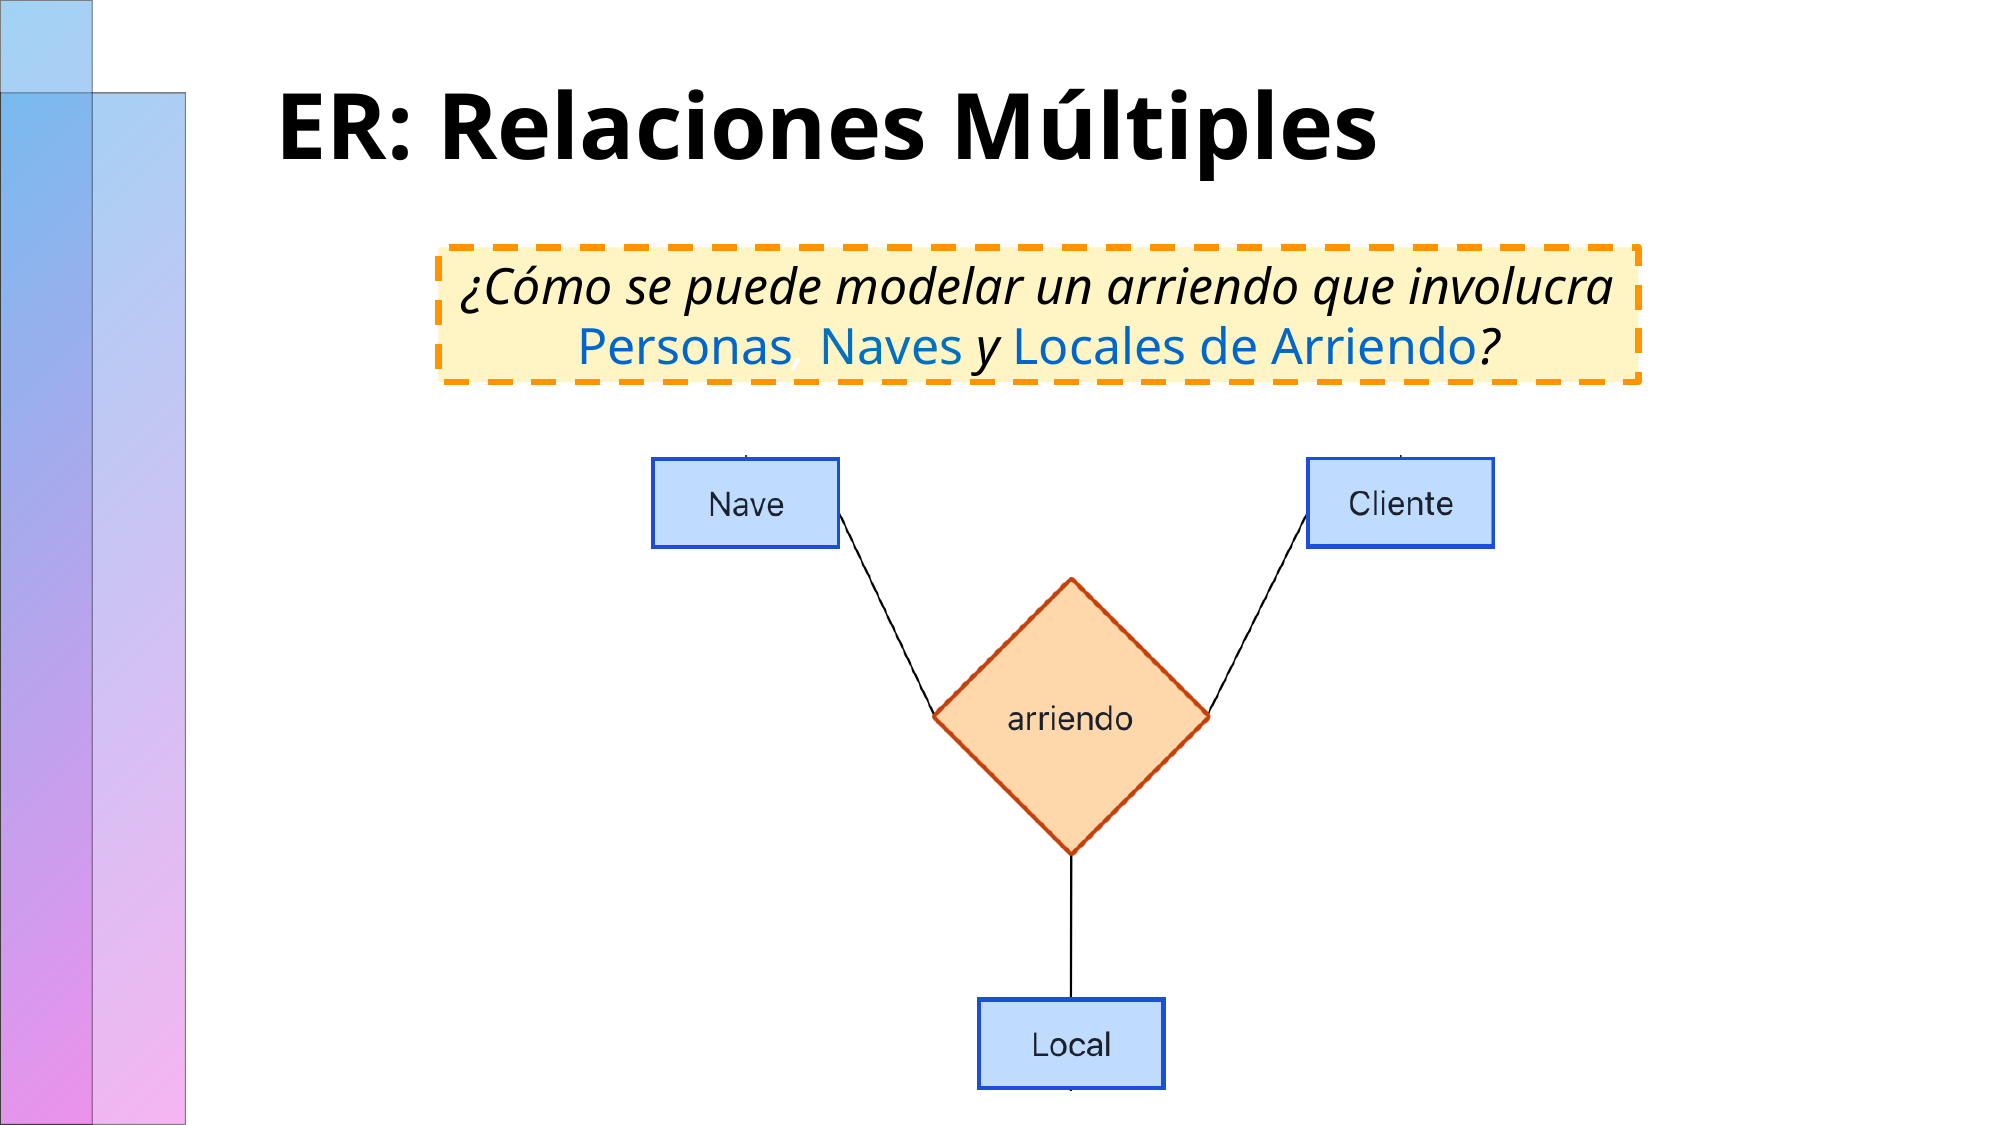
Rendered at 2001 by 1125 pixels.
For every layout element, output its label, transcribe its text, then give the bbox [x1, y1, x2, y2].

title ER: Relaciones Múltiples [260, 60, 1817, 269]
picture [646, 455, 1510, 1091]
text_box ¿Cómo se puede modelar un arriendo que involucra Personas, Naves y Locales de Arriendo? [438, 247, 1639, 383]
